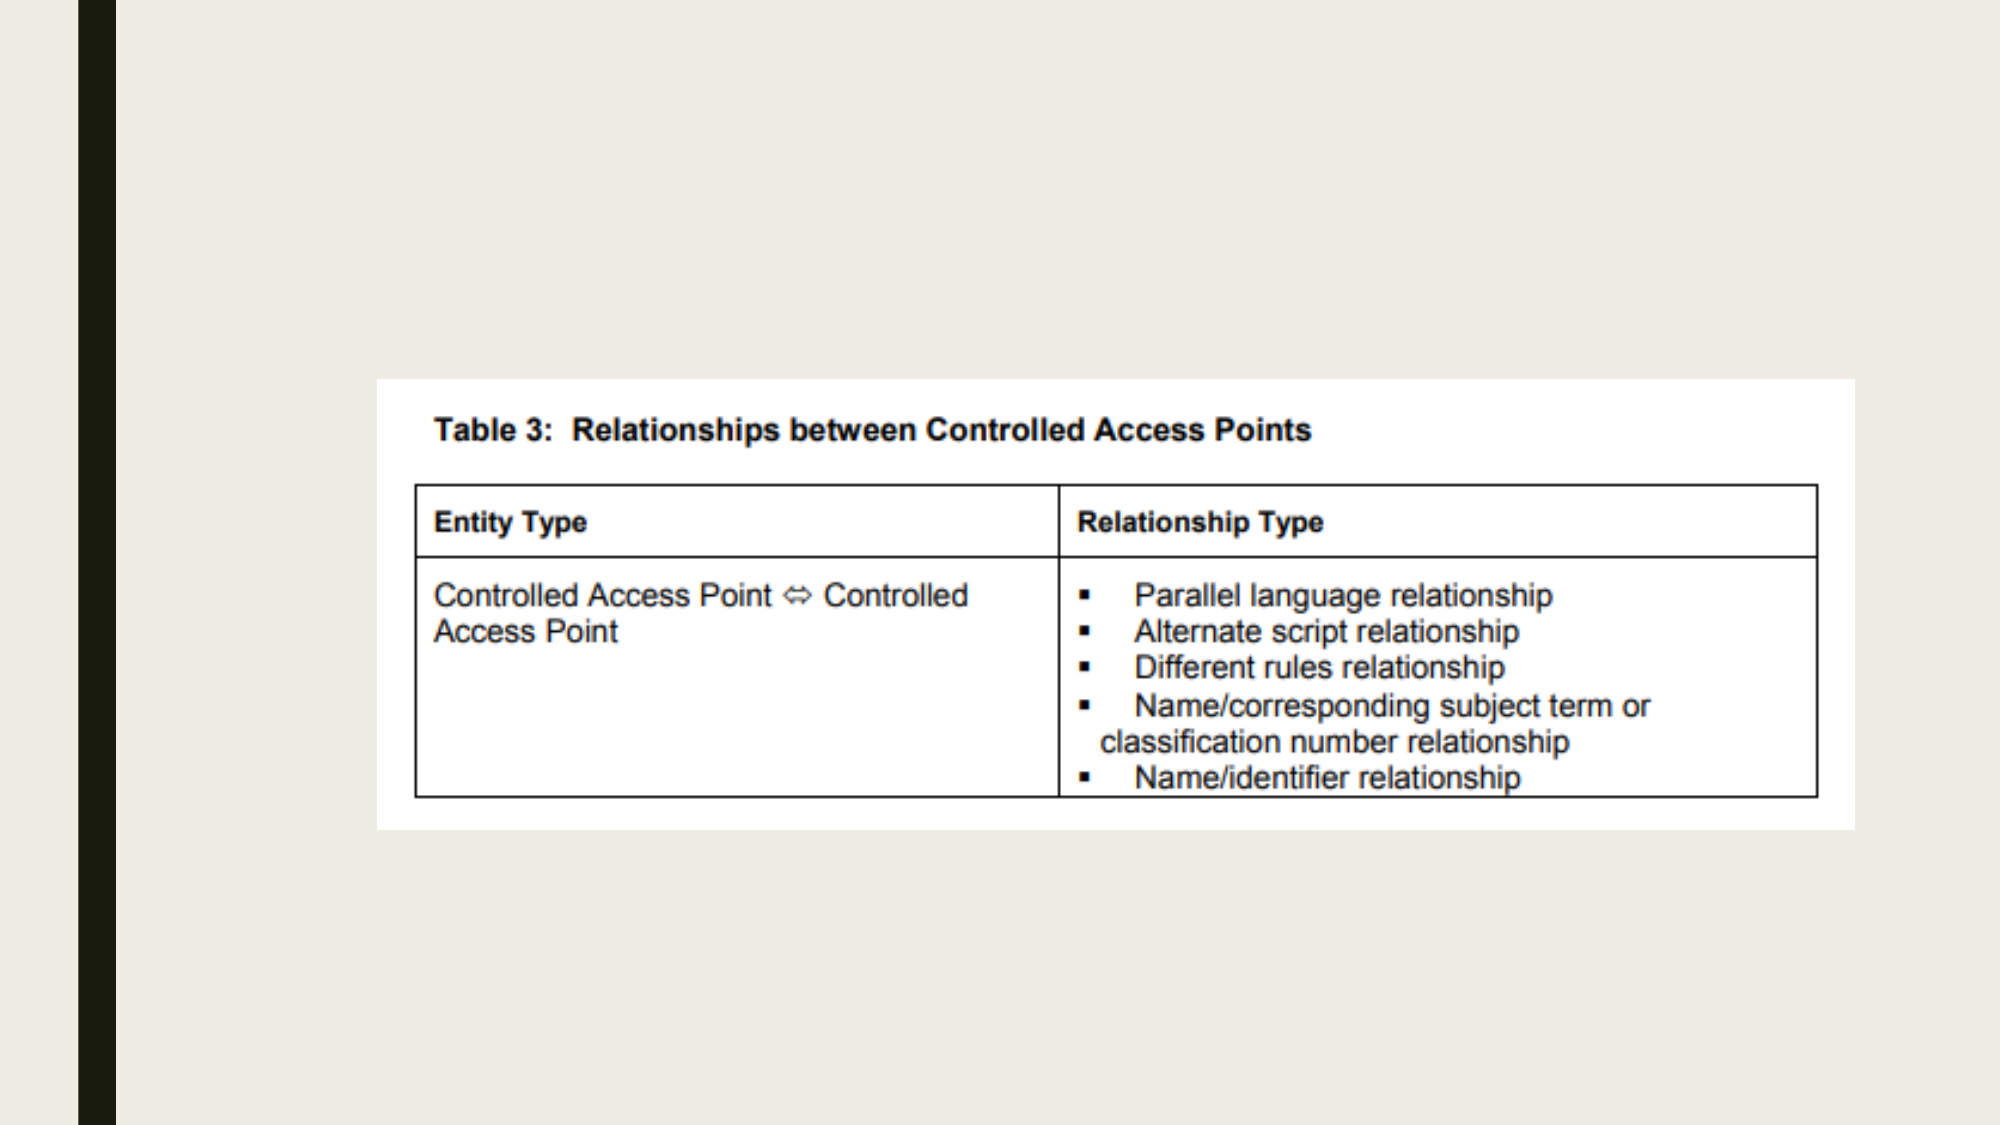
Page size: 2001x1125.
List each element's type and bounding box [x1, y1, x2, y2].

list [377, 379, 1855, 830]
